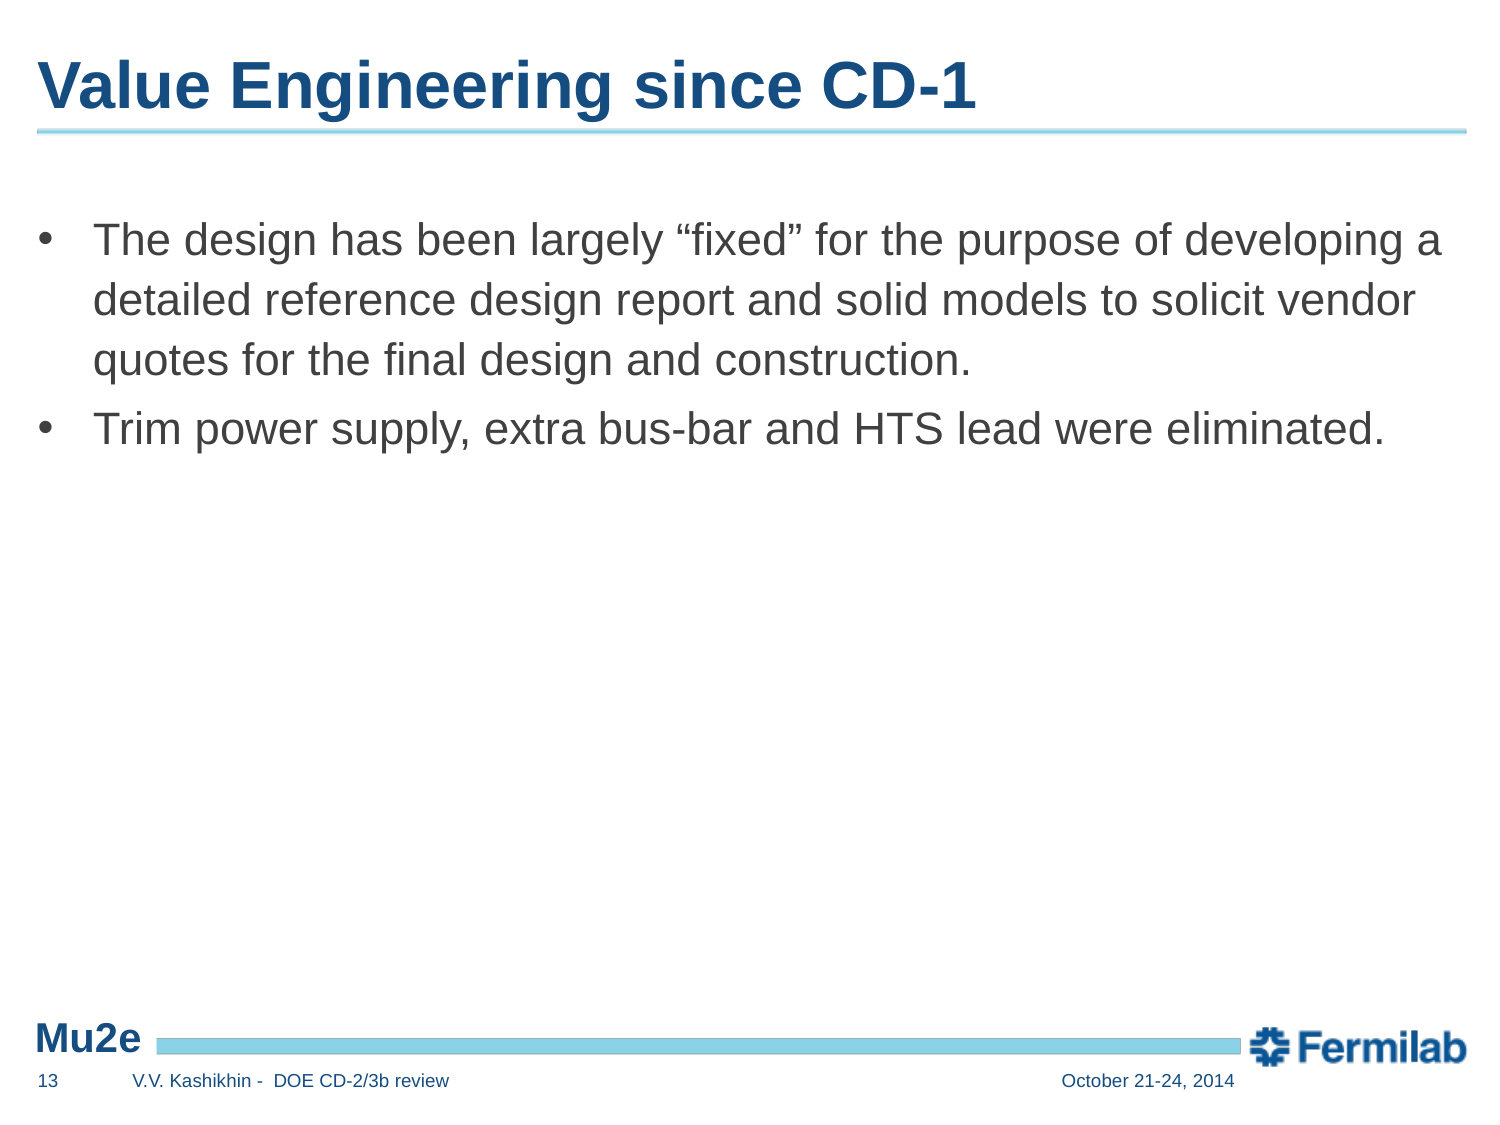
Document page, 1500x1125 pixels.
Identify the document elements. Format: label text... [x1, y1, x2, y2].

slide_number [1058, 1068, 1235, 1109]
footer V.V. Kashikhin - DOE CD-2/3b review [132, 1068, 1014, 1109]
title Value Engineering since CD-1 [37, 17, 1463, 123]
slide_number 13 [37, 1068, 111, 1109]
list The design has been largely “fixed” for the purpose of developing a detailed reference design report and solid models to solicit vendor quotes for the final design and construction. Trim power supply, extra bus-bar and HTS lead were eliminated. [37, 204, 1461, 542]
